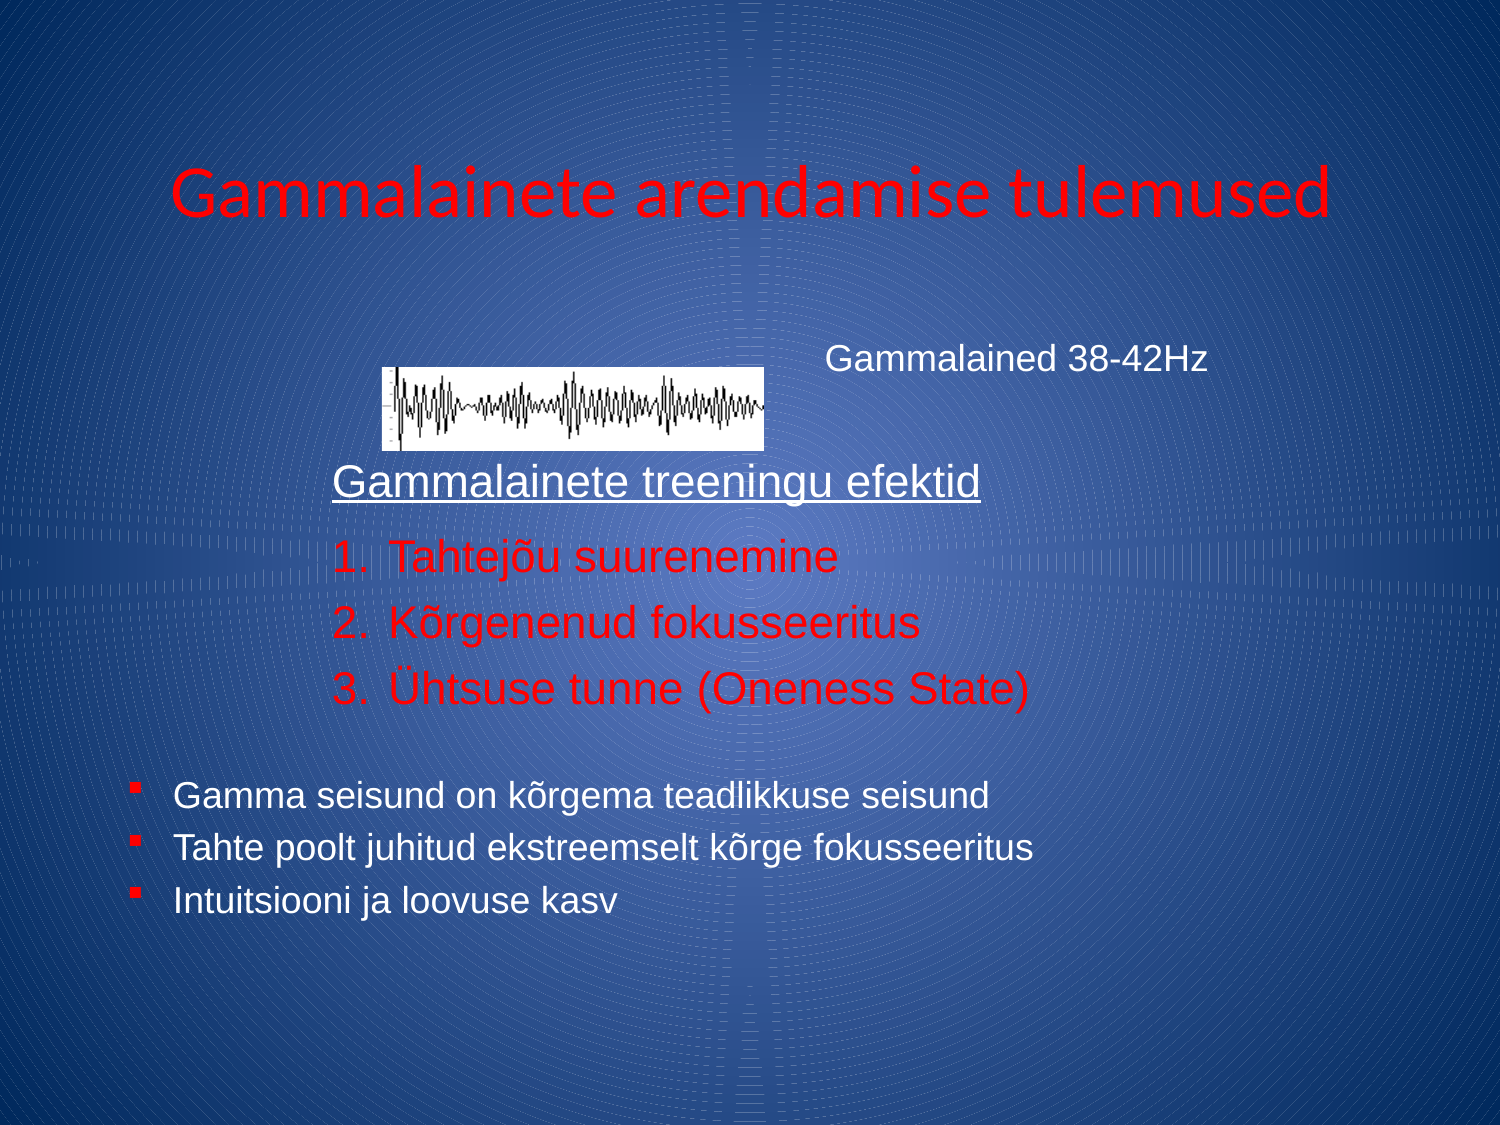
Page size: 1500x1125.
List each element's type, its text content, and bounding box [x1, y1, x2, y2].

text_box Gammalained 38-42Hz [809, 326, 1224, 386]
text_box Gammalainete treeningu efektid Tahtejõu suurenemine Kõrgenenud fokusseeritus Ühtsuse tunne (Oneness State) [317, 444, 1109, 722]
text_box Gamma seisund on kõrgema teadlikkuse seisund Tahte poolt juhitud ekstreemselt kõrge fokusseeritus Intuitsiooni ja loovuse kasv [112, 763, 1412, 928]
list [381, 367, 765, 451]
title Gammalainete arendamise tulemused [76, 101, 1427, 290]
